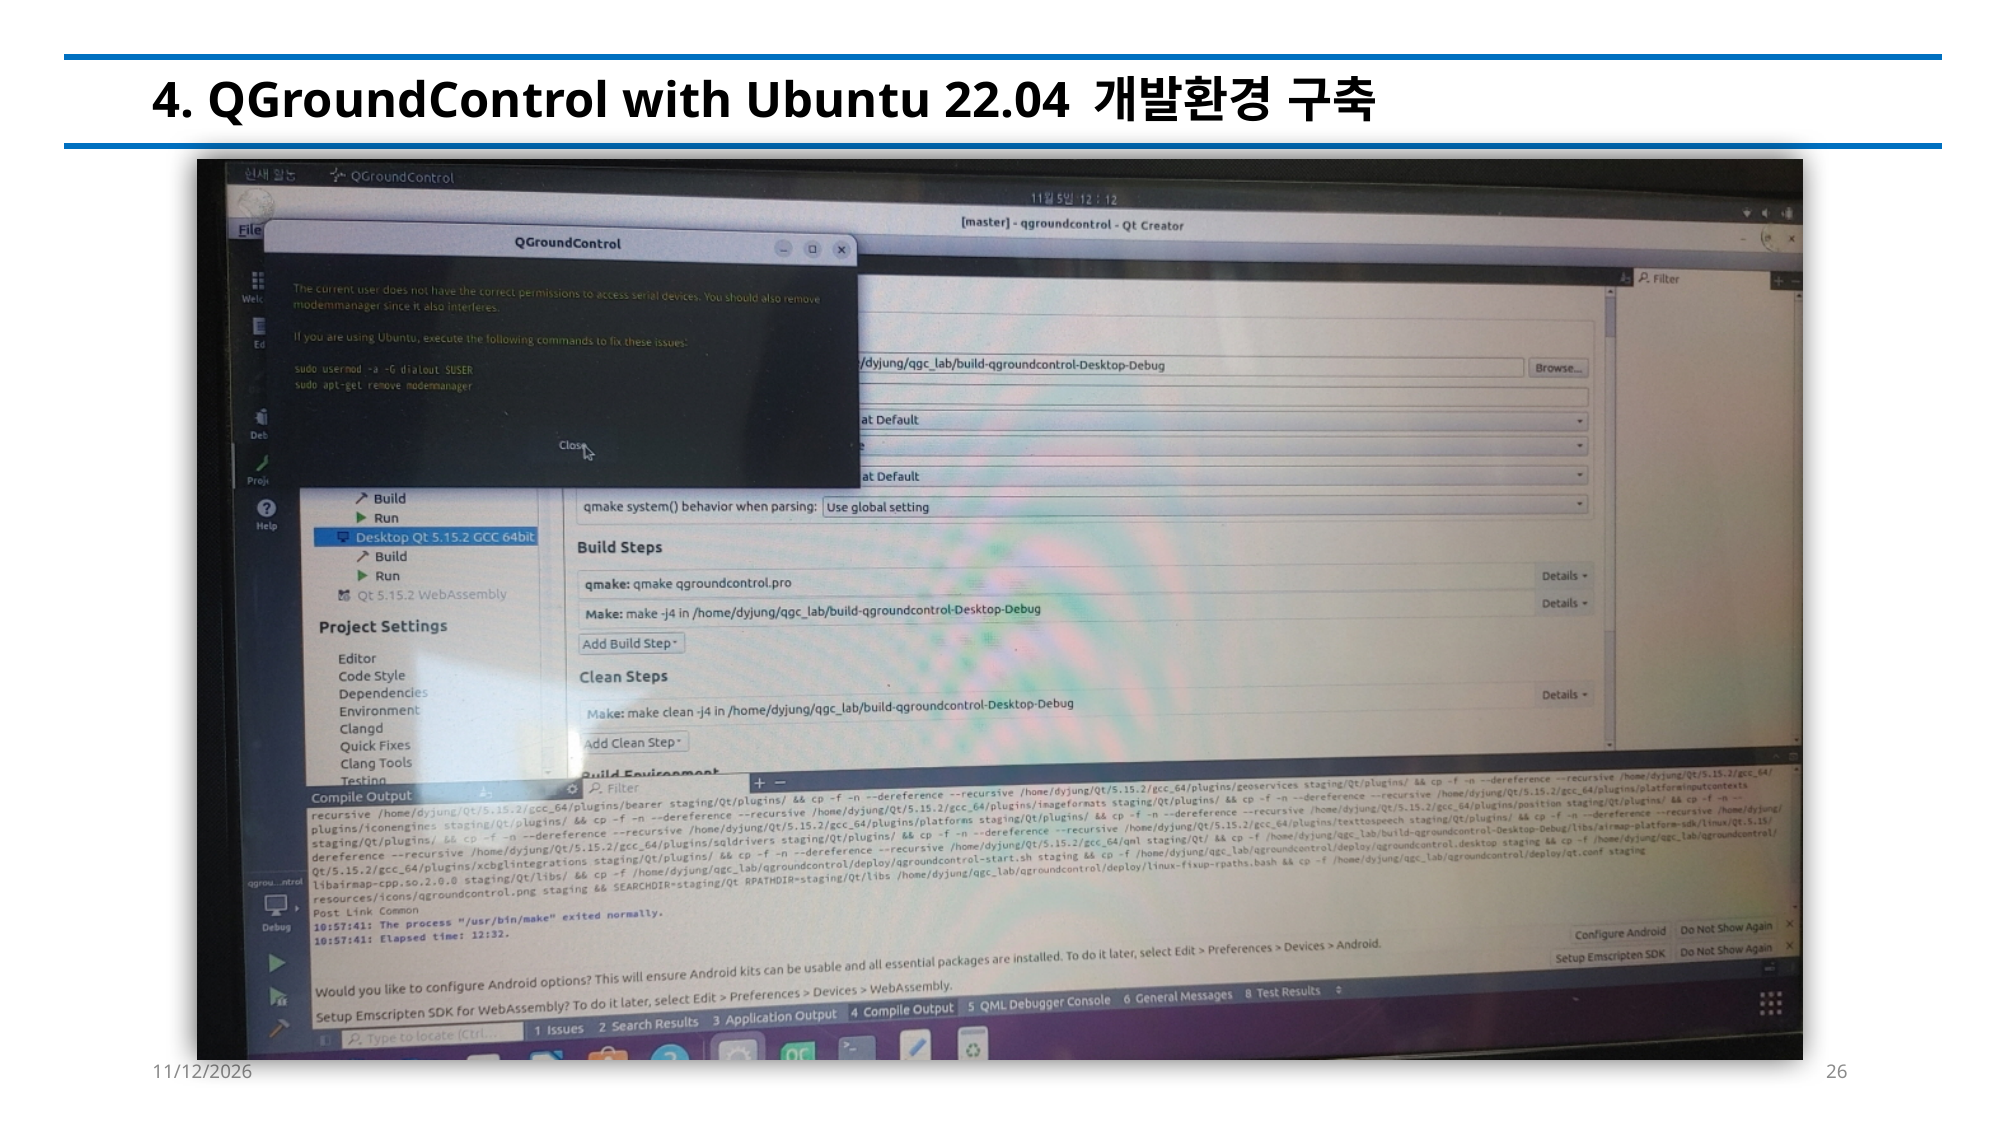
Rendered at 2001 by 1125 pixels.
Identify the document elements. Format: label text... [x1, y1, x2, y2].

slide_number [137, 1042, 588, 1103]
slide_number 26 [1412, 1042, 1863, 1103]
picture [197, 159, 1803, 1060]
title 4. QGroundControl with Ubuntu 22.04 개발환경 구축 [137, 68, 1863, 137]
